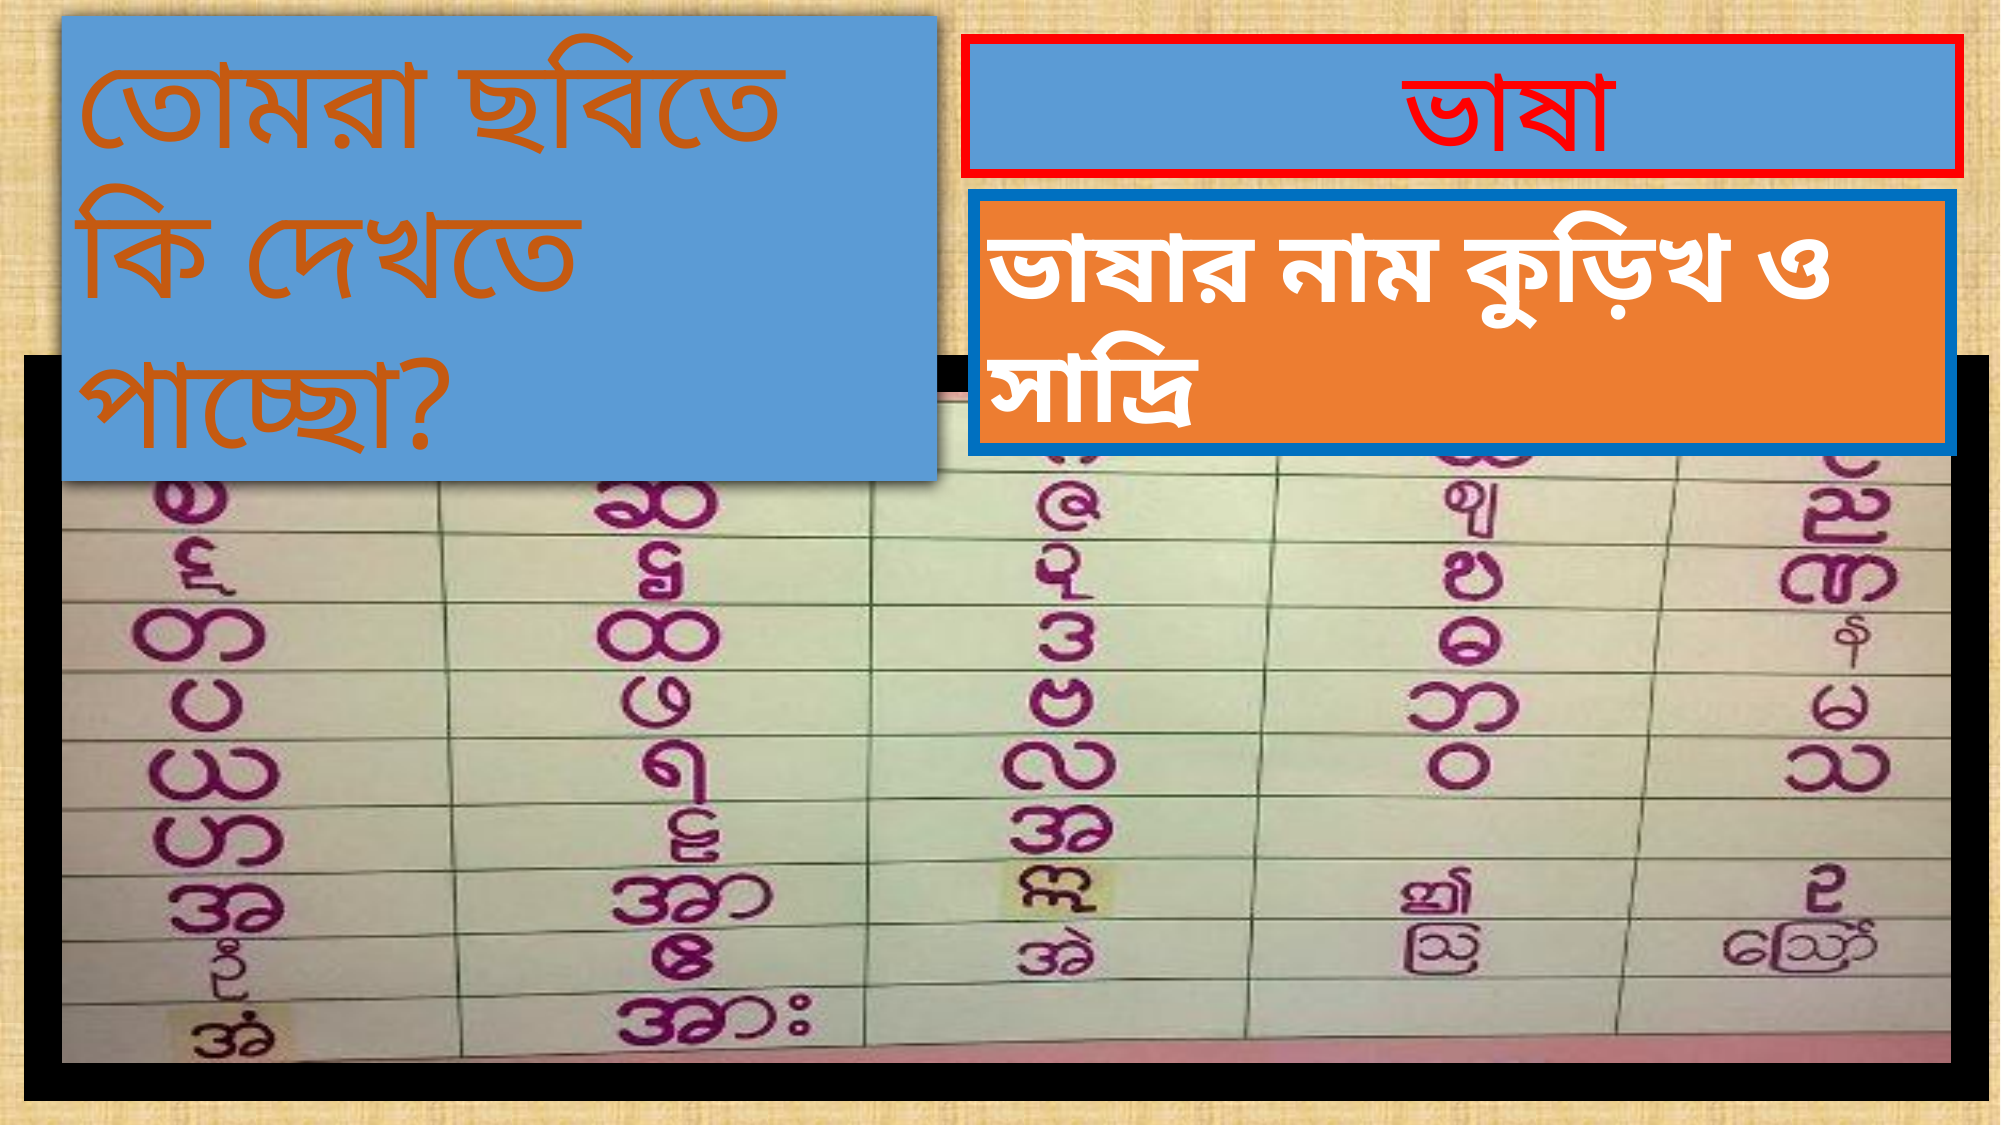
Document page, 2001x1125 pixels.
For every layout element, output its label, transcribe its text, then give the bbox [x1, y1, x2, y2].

picture [0, 0, 2001, 1125]
text_box তোমরা ছবিতে কি দেখতে পাচ্ছো? [61, 15, 938, 392]
text_box [1646, 38, 1961, 175]
text_box ভাষা [1125, 31, 1646, 181]
text_box [964, 38, 1125, 175]
text_box ভাষার নাম কুড়িখ ও সাদ্রি [972, 194, 1953, 451]
